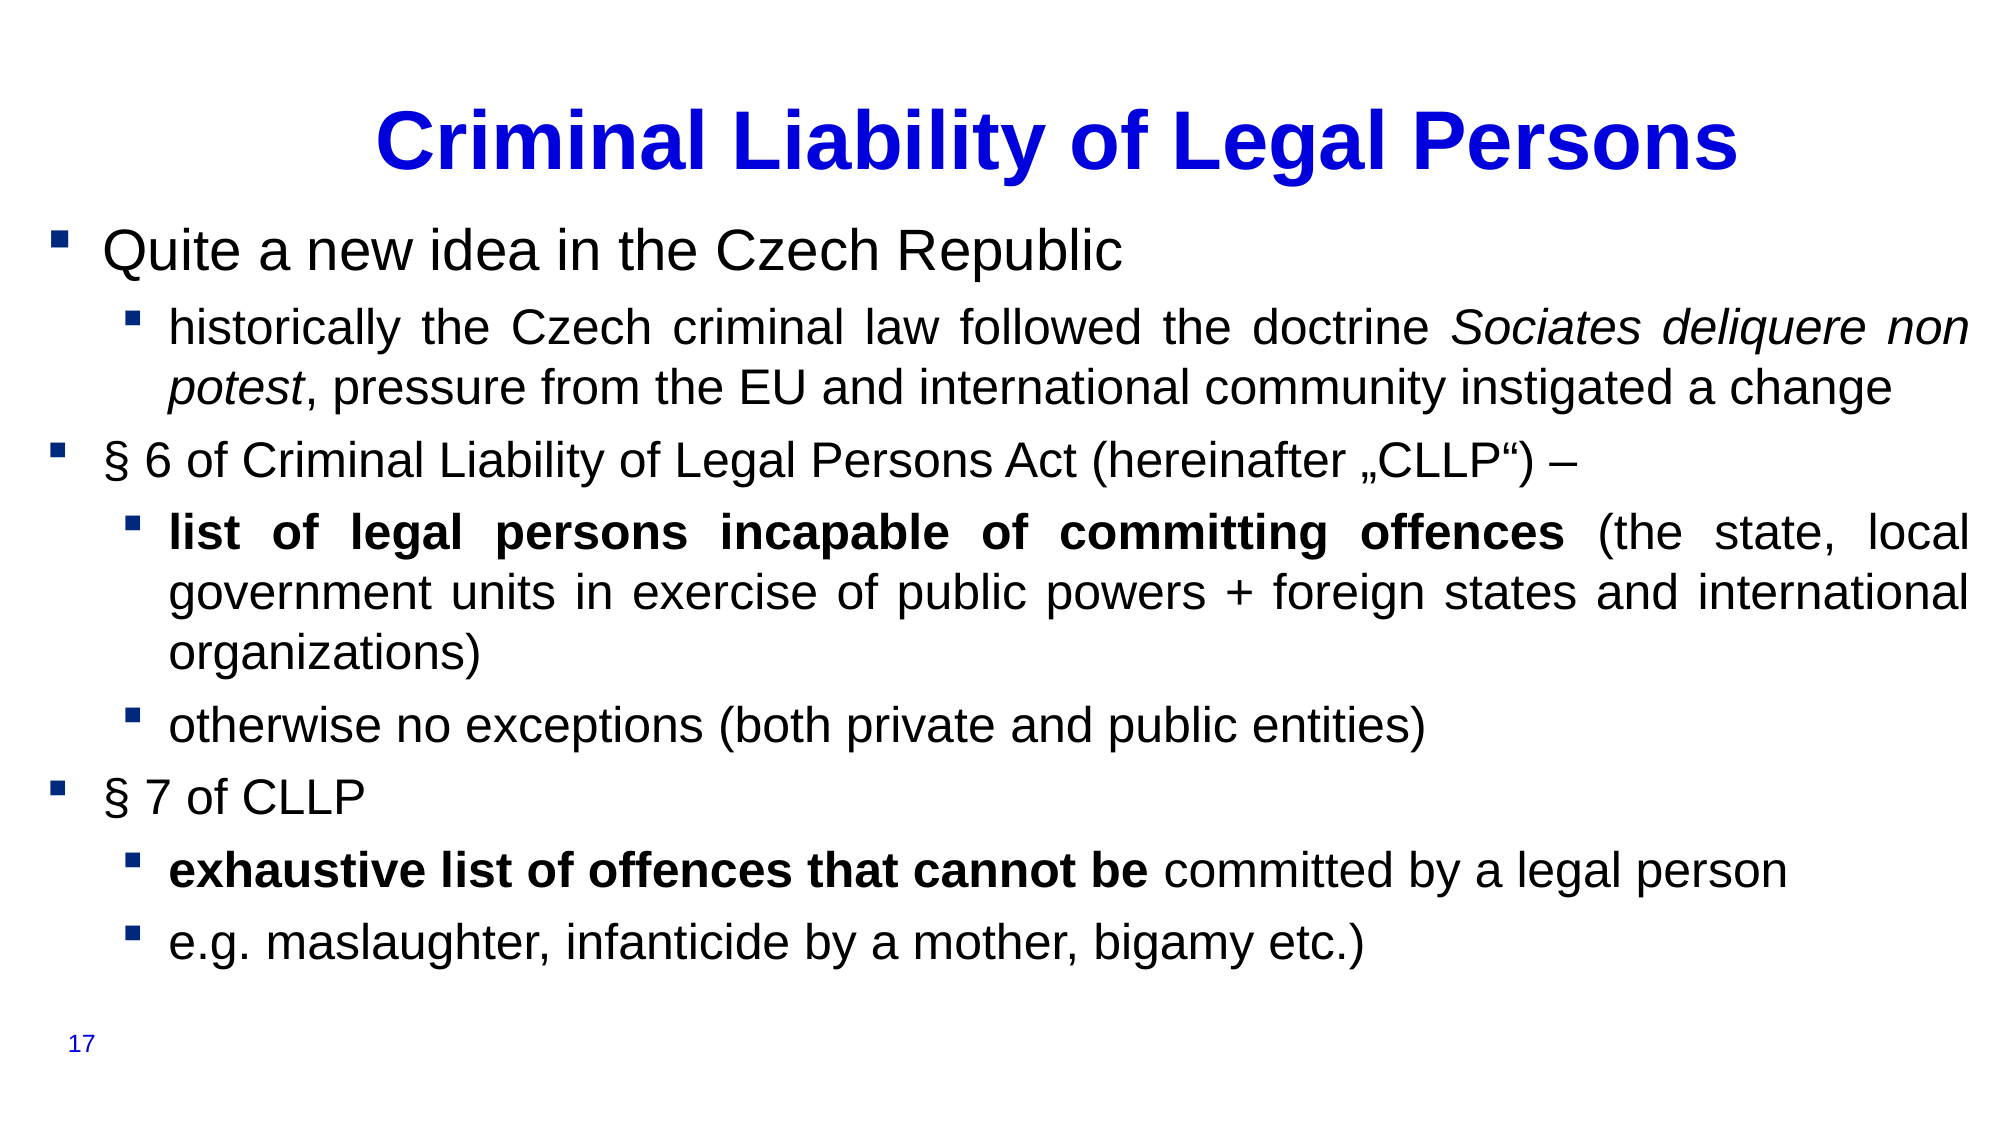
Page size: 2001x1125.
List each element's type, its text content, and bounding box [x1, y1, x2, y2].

list Quite a new idea in the Czech Republic historically the Czech criminal law followed the doctrine Sociates deliquere non potest, pressure from the EU and international community instigated a change § 6 of Criminal Liability of Legal Persons Act (hereinafter „CLLP“) – list of legal persons incapable of committing offences (the state, local government units in exercise of public powers + foreign states and international organizations) otherwise no exceptions (both private and public entities) § 7 of CLLP exhaustive list of offences that cannot be committed by a legal person e.g. maslaughter, infanticide by a mother, bigamy etc.) [46, 212, 1971, 1063]
title Criminal Liability of Legal Persons [334, 102, 1783, 174]
slide_number 17 [67, 1021, 110, 1063]
